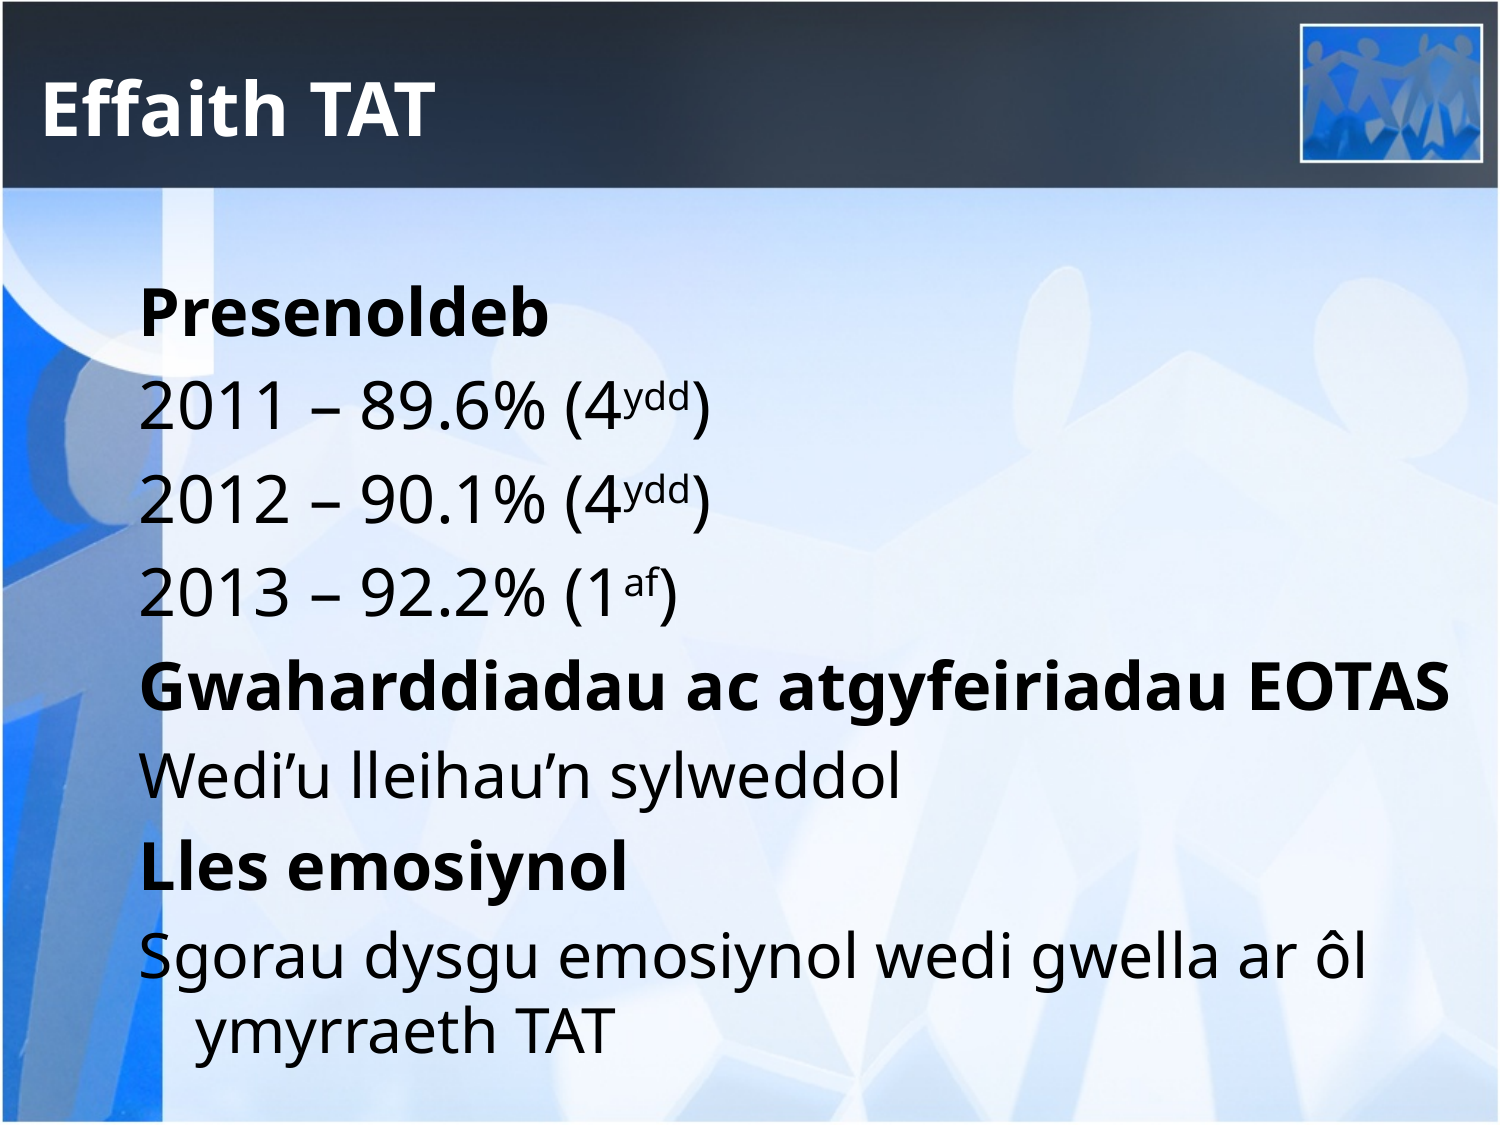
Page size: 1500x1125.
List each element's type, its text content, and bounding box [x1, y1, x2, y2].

list Presenoldeb 2011 – 89.6% (4ydd) 2012 – 90.1% (4ydd) 2013 – 92.2% (1af) Gwaharddiadau ac atgyfeiriadau EOTAS Wedi’u lleihau’n sylweddol Lles emosiynol Sgorau dysgu emosiynol wedi gwella ar ôl ymyrraeth TAT [123, 262, 1483, 1095]
title Effaith TAT [24, 37, 1476, 176]
picture [0, 0, 1500, 1125]
